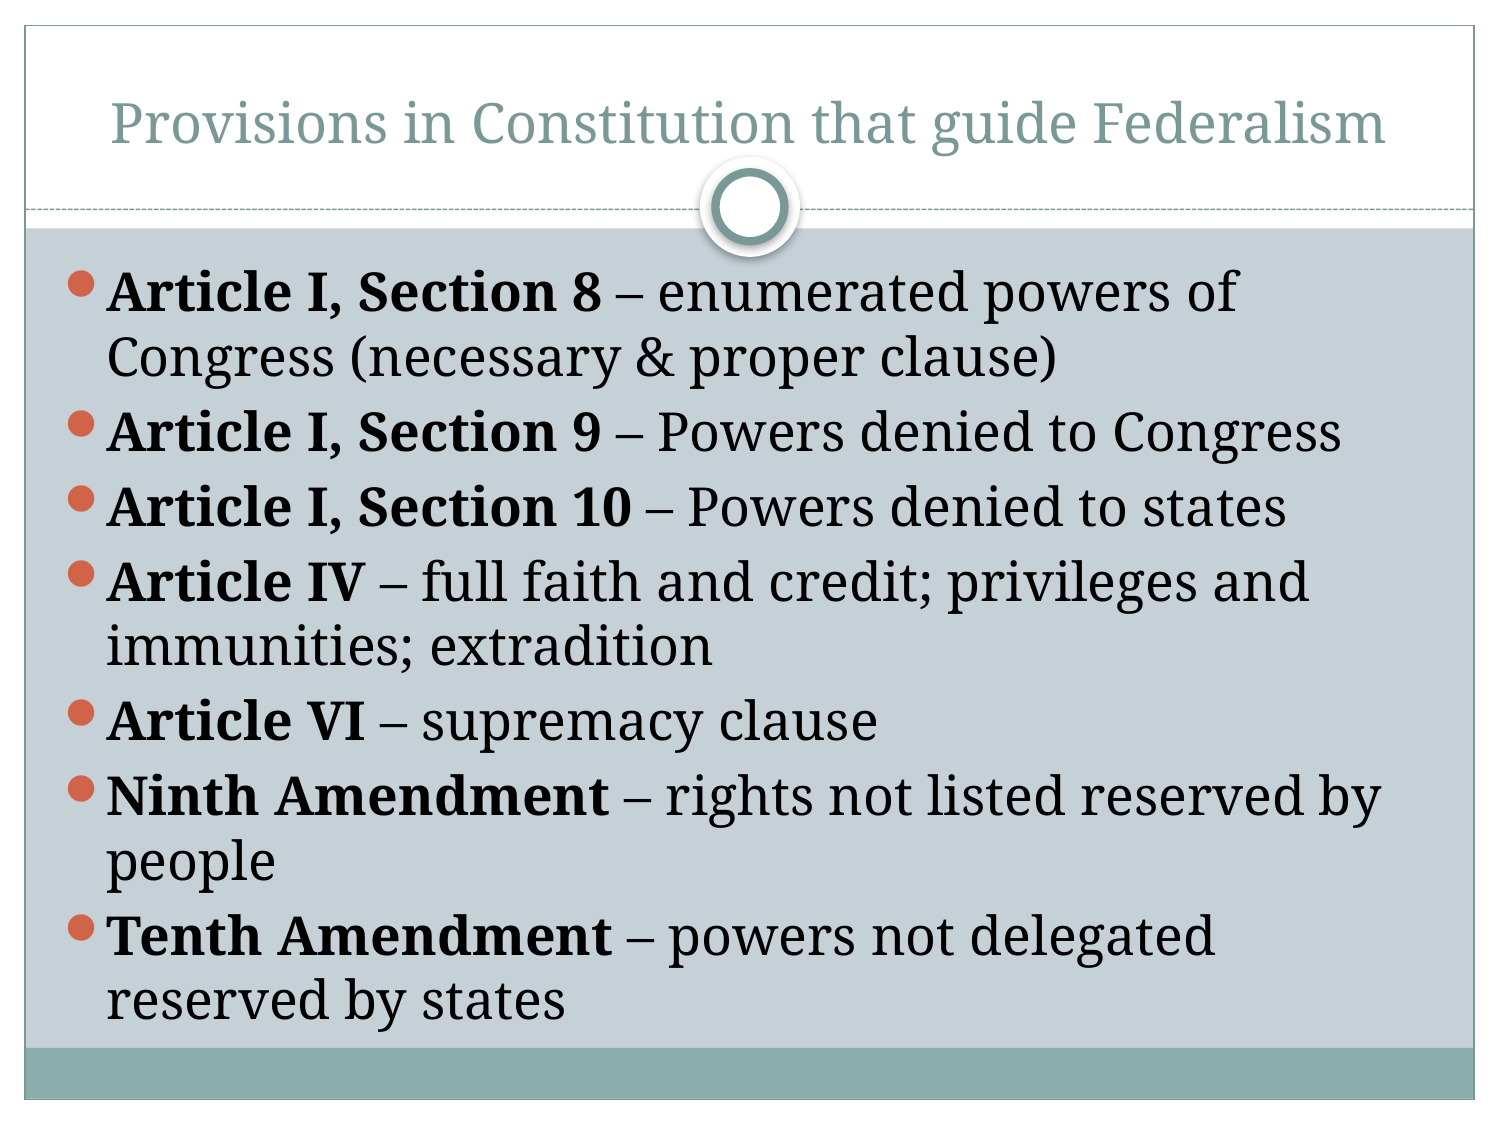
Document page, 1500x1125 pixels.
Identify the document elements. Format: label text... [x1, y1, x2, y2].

list Article I, Section 8 – enumerated powers of Congress (necessary & proper clause) Article I, Section 9 – Powers denied to Congress Article I, Section 10 – Powers denied to states Article IV – full faith and credit; privileges and immunities; extradition Article VI – supremacy clause Ninth Amendment – rights not listed reserved by people Tenth Amendment – powers not delegated reserved by states [49, 250, 1445, 1050]
title Provisions in Constitution that guide Federalism [49, 37, 1450, 162]
